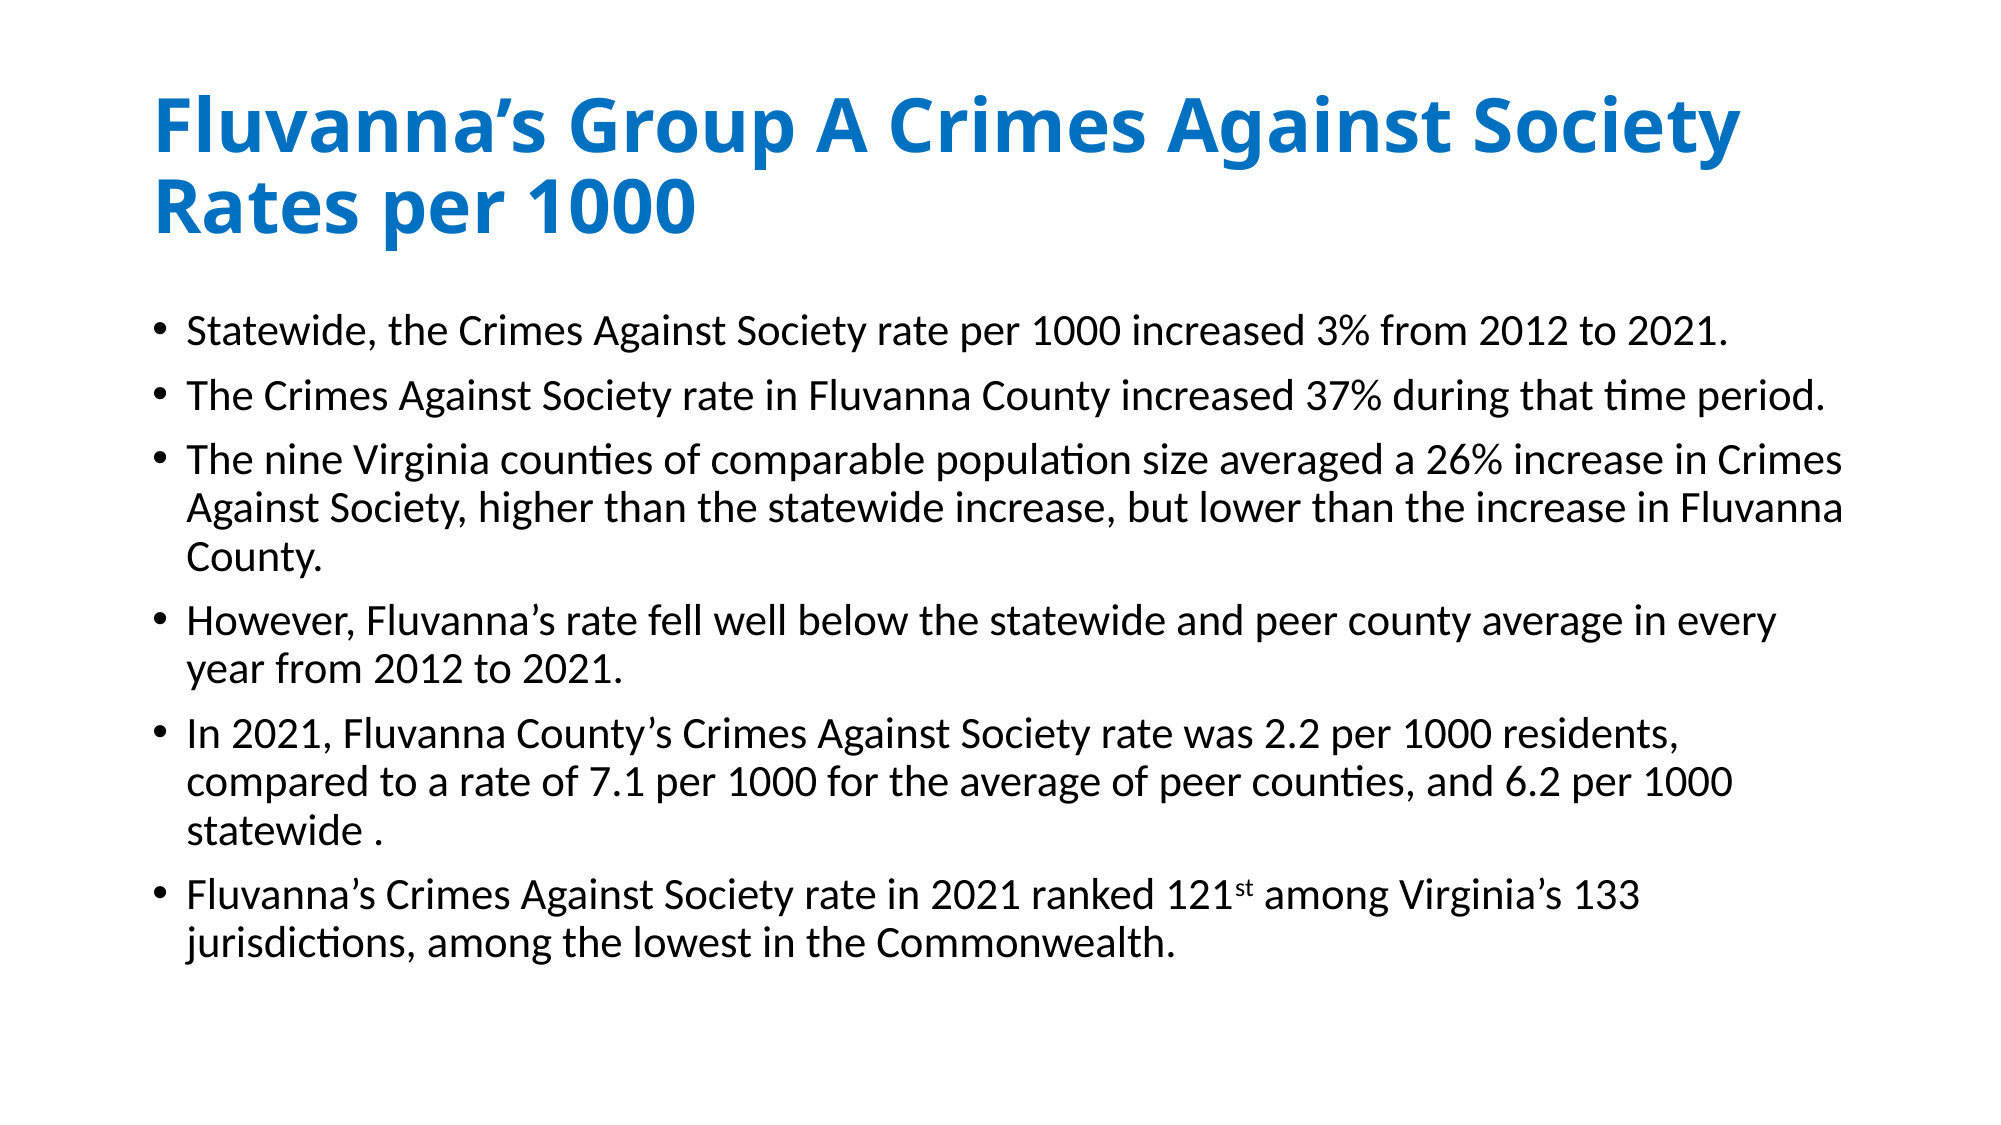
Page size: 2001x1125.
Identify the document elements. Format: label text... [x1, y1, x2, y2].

list Statewide, the Crimes Against Society rate per 1000 increased 3% from 2012 to 2021. The Crimes Against Society rate in Fluvanna County increased 37% during that time period. The nine Virginia counties of comparable population size averaged a 26% increase in Crimes Against Society, higher than the statewide increase, but lower than the increase in Fluvanna County. However, Fluvanna’s rate fell well below the statewide and peer county average in every year from 2012 to 2021. In 2021, Fluvanna County’s Crimes Against Society rate was 2.2 per 1000 residents, compared to a rate of 7.1 per 1000 for the average of peer counties, and 6.2 per 1000 statewide . Fluvanna’s Crimes Against Society rate in 2021 ranked 121st among Virginia’s 133 jurisdictions, among the lowest in the Commonwealth. [137, 299, 1863, 1014]
title Fluvanna’s Group A Crimes Against Society Rates per 1000 [137, 59, 1863, 278]
